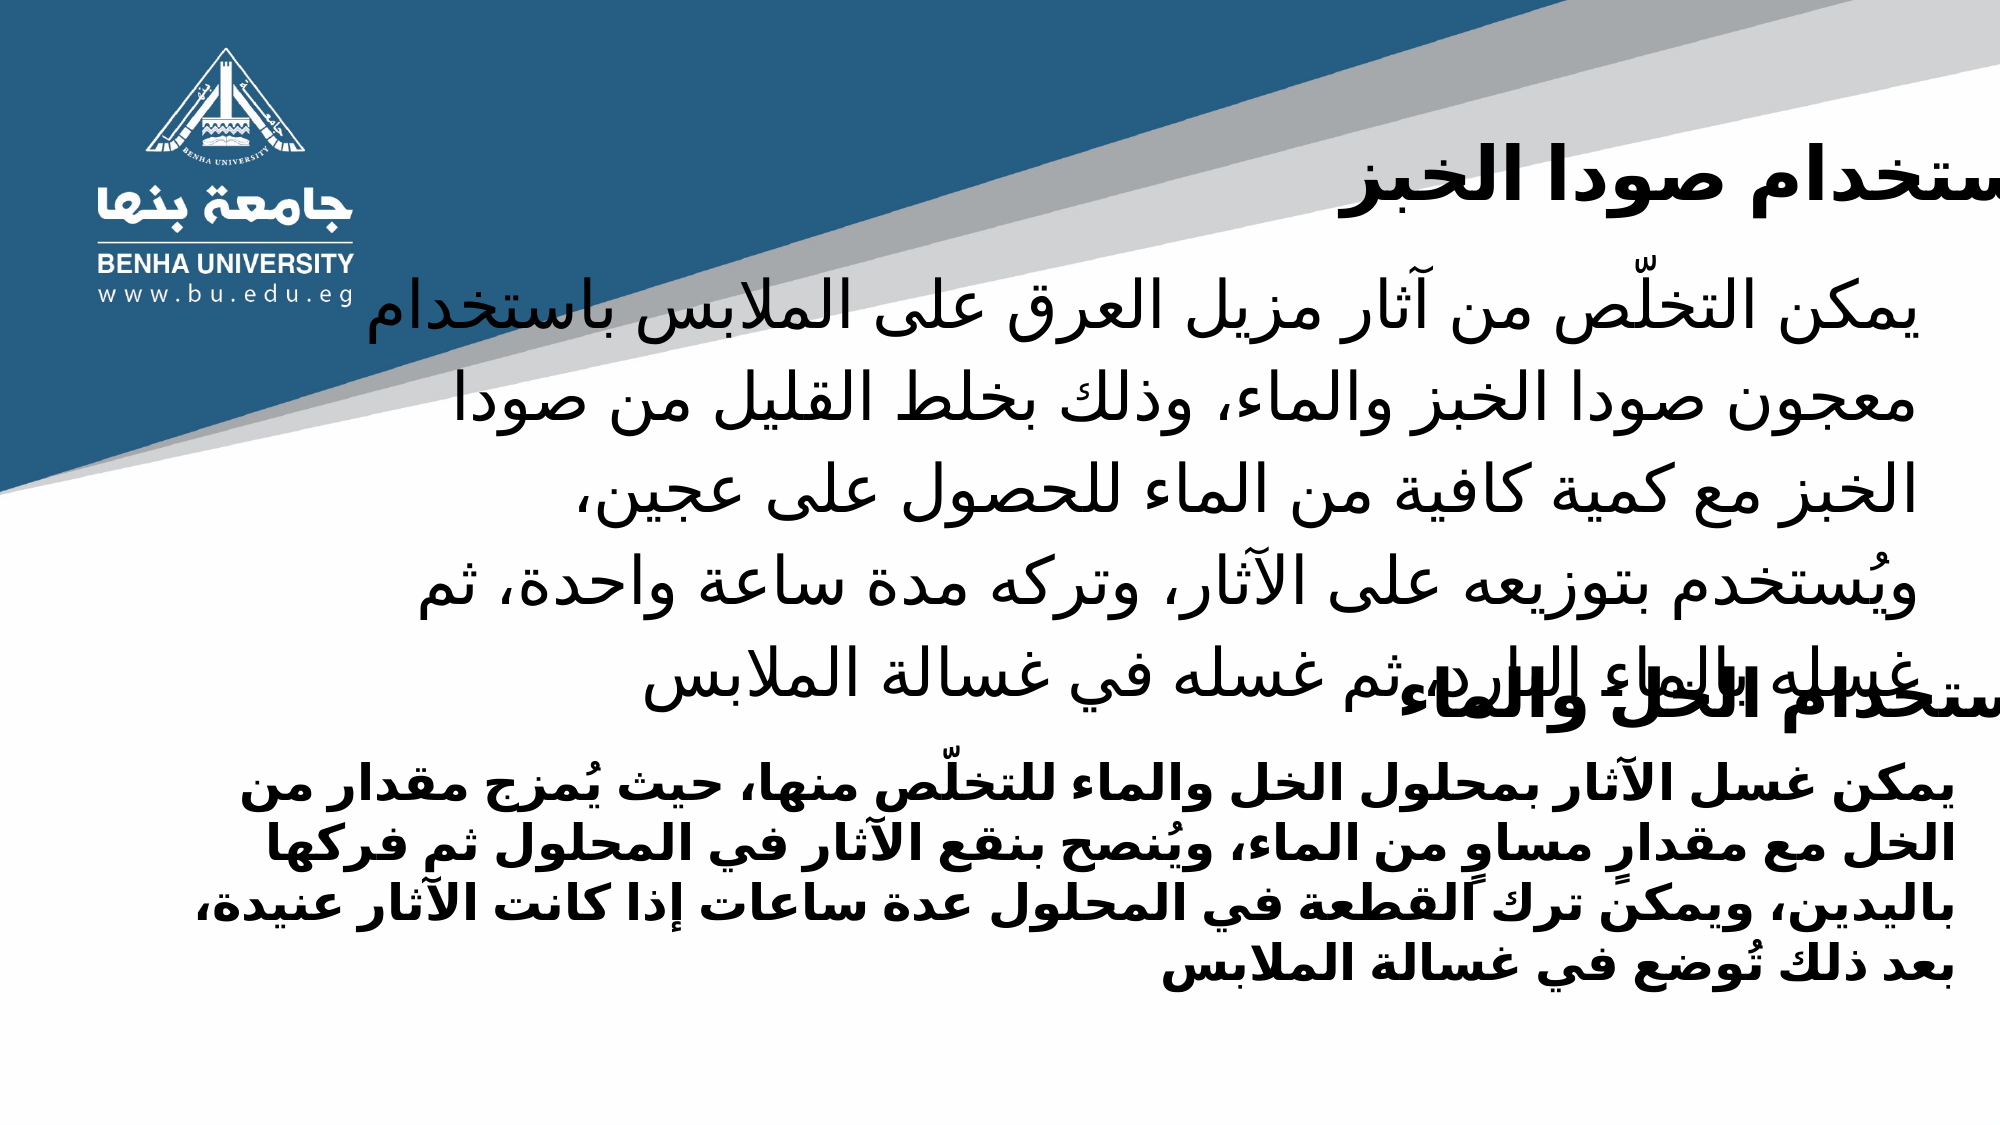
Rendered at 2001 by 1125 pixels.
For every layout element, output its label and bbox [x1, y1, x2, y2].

list [0, 0, 2000, 1125]
